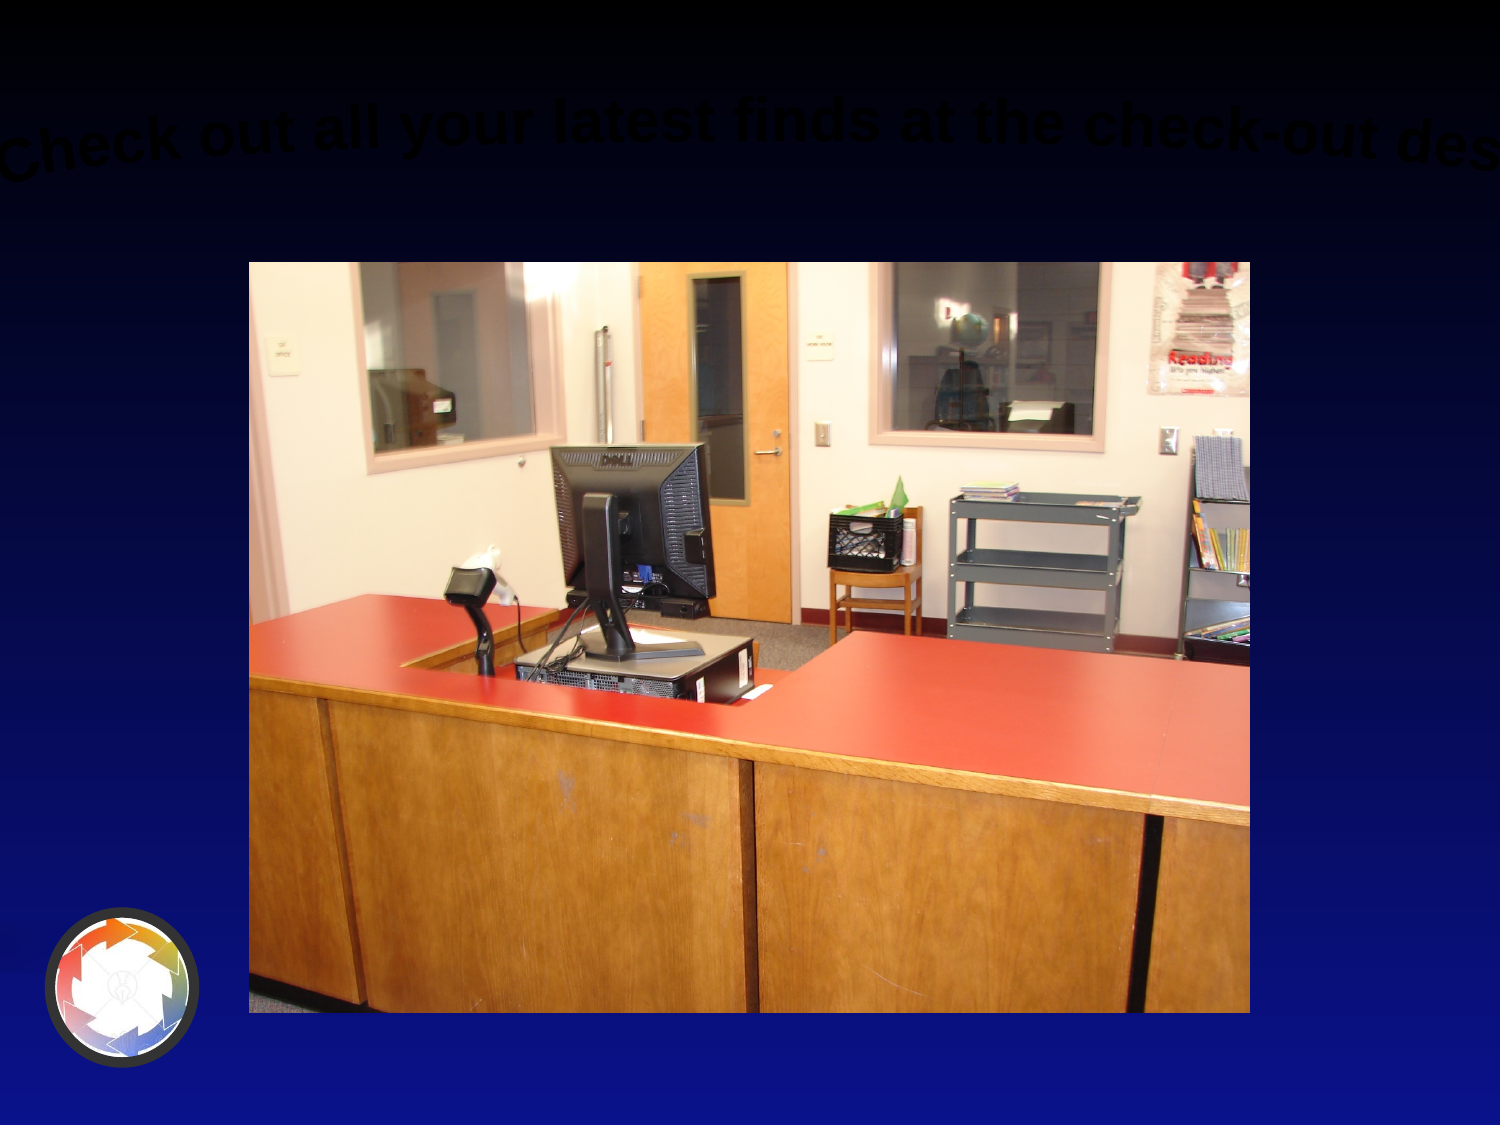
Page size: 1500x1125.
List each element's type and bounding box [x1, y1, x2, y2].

picture [49, 912, 195, 1063]
picture [249, 262, 1251, 1013]
